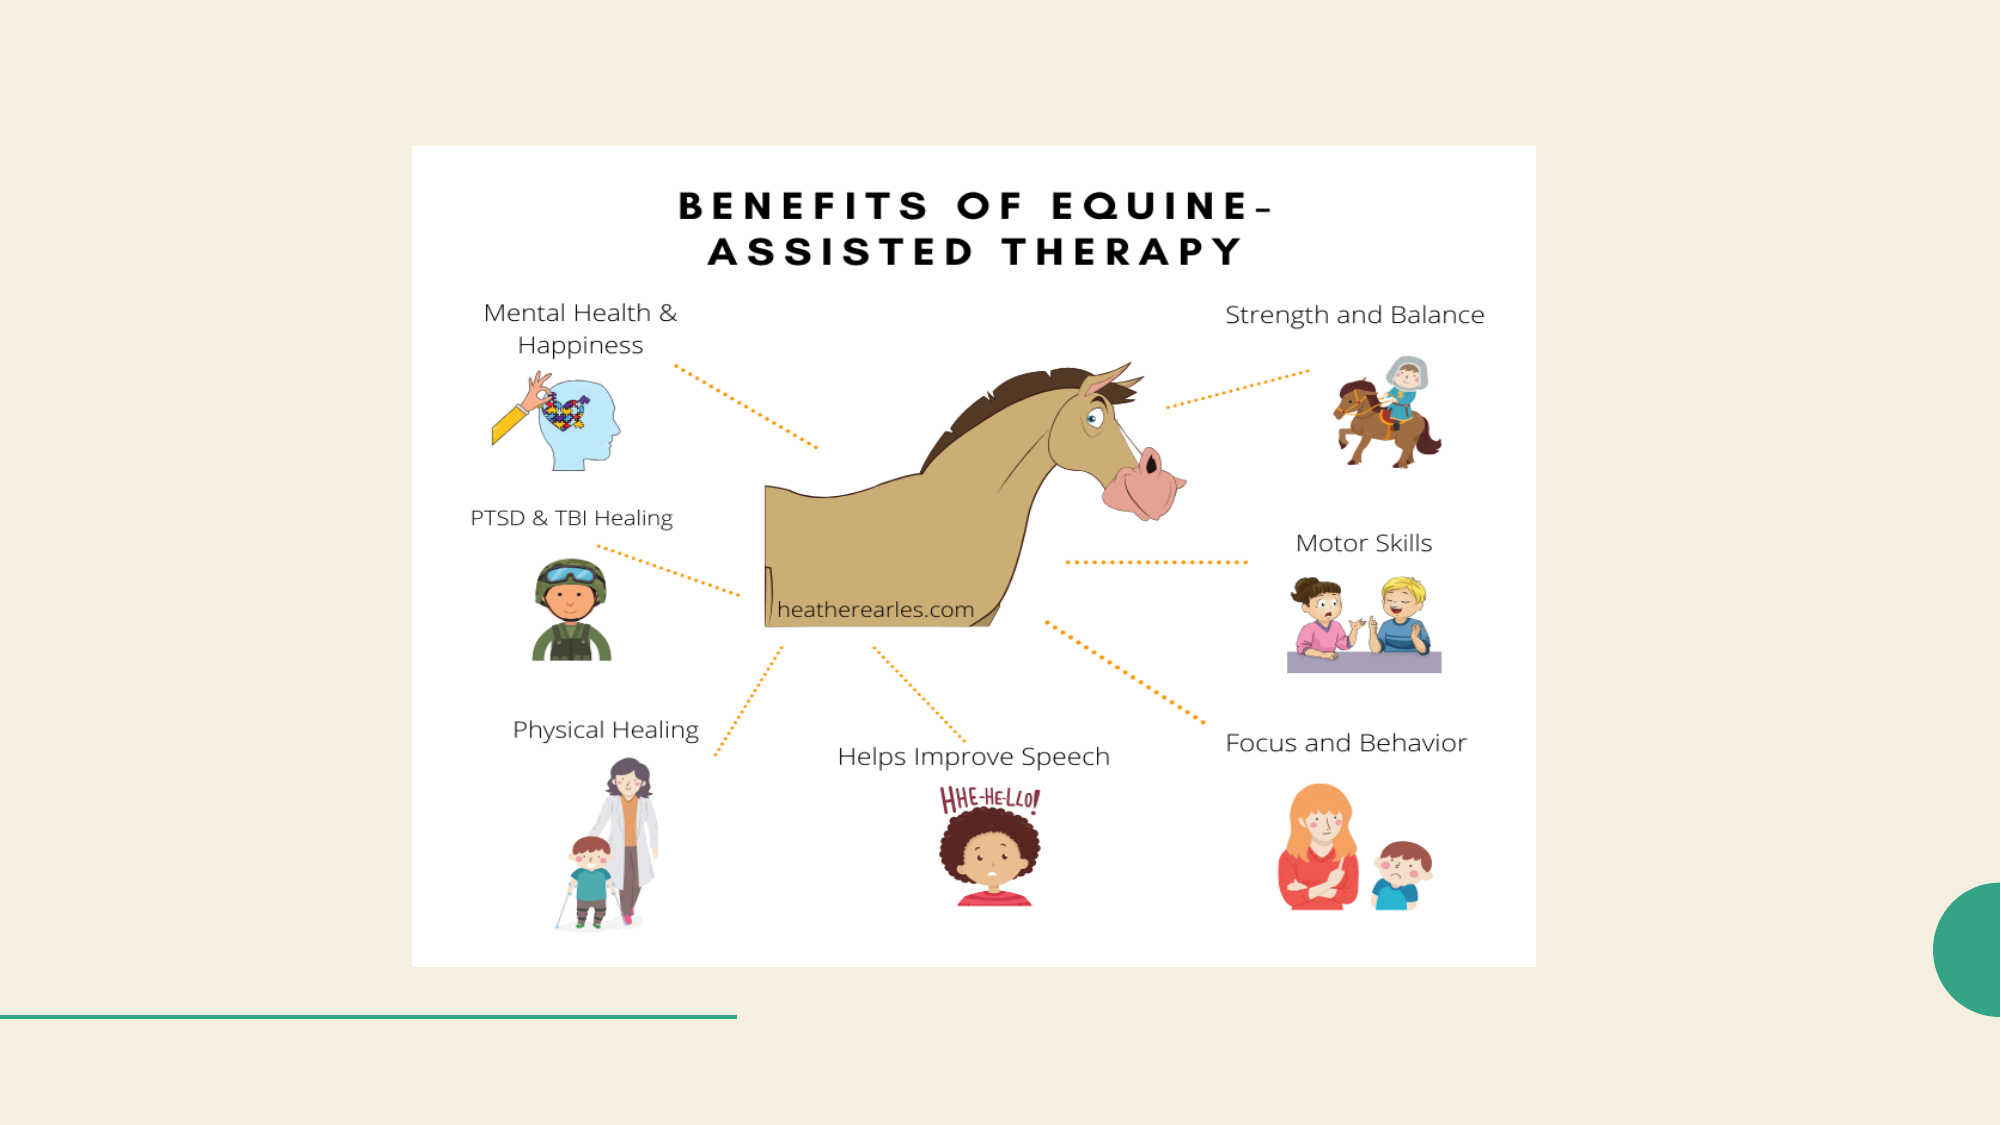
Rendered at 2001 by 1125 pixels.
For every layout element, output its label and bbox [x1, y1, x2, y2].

picture [412, 146, 1536, 967]
